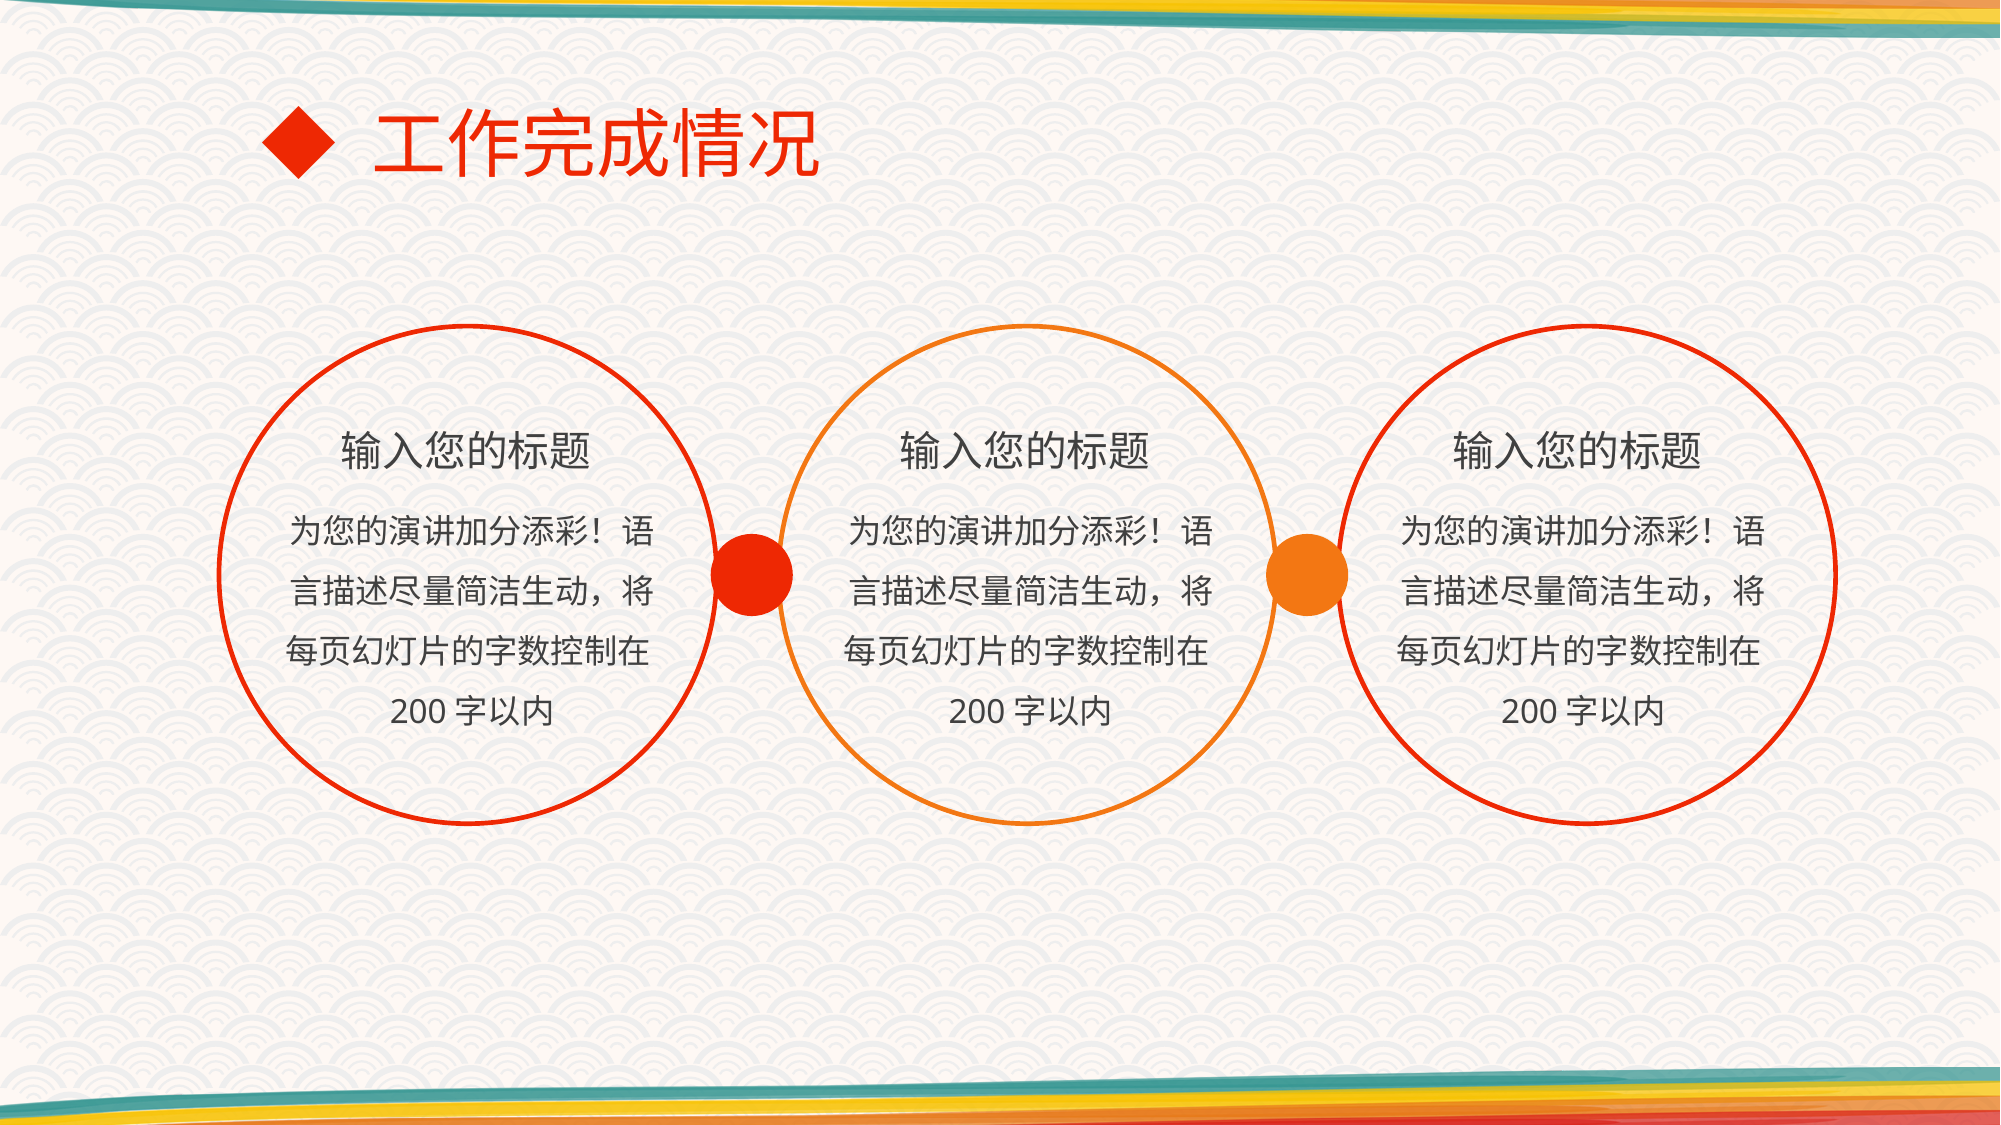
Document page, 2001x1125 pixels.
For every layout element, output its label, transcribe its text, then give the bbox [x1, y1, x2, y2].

text_box ◆ 工作完成情况 [246, 89, 836, 195]
picture [0, 0, 2000, 59]
picture [0, 1045, 2000, 1125]
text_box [218, 326, 1836, 824]
